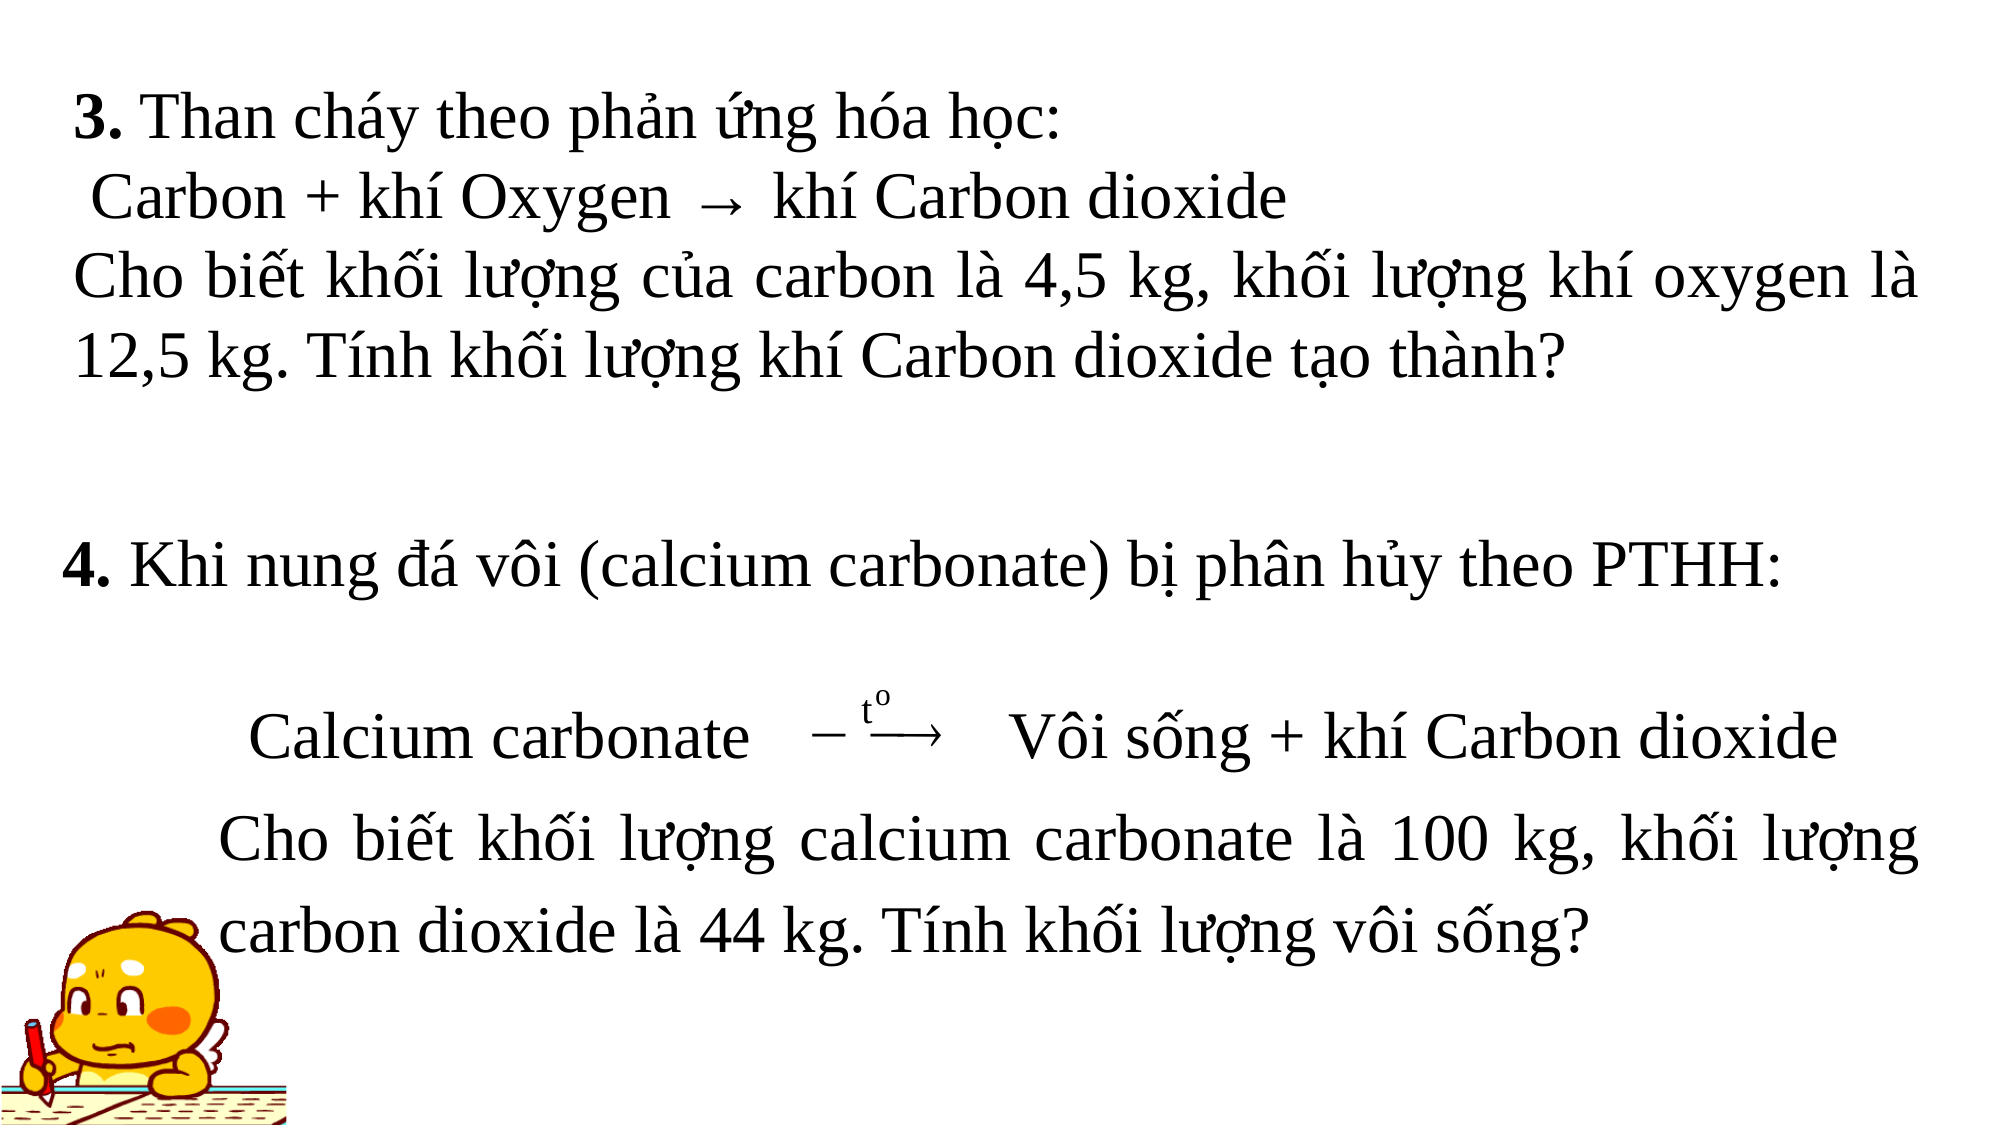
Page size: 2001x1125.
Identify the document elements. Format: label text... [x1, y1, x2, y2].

text_box Cho biết khối lượng calcium carbonate là 100 kg, khối lượng carbon dioxide là 44 kg. Tính khối lượng vôi sống? [198, 771, 1943, 976]
text_box 3. Than cháy theo phản ứng hóa học: Carbon + khí Oxygen → khí Carbon dioxide Cho biết khối lượng của carbon là 4,5 kg, khối lượng khí oxygen là 12,5 kg. Tính khối lượng khí Carbon dioxide tạo thành? [53, 61, 1943, 402]
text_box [231, 671, 1858, 781]
text_box 4. Khi nung đá vôi (calcium carbonate) bị phân hủy theo PTHH: [42, 498, 1835, 610]
picture [0, 829, 313, 1125]
